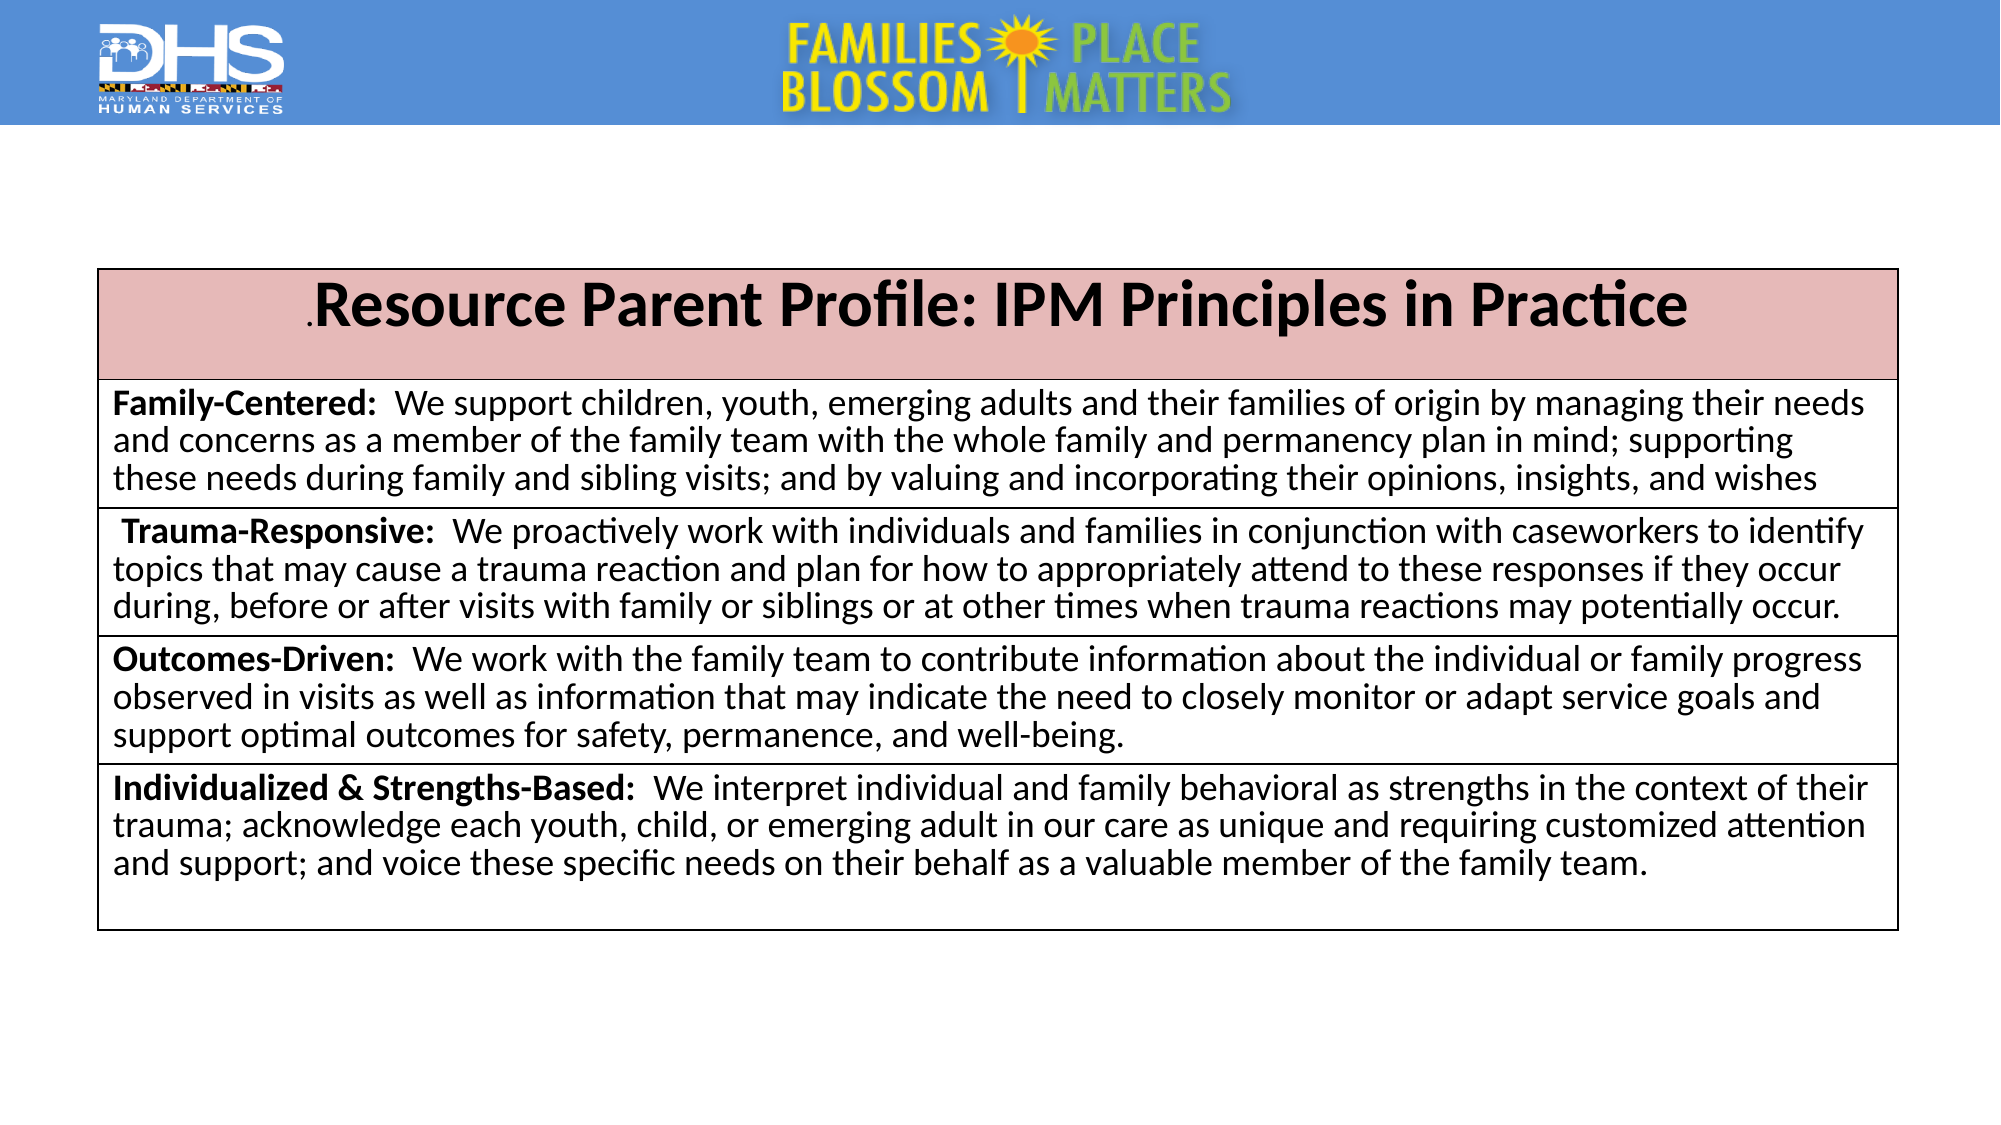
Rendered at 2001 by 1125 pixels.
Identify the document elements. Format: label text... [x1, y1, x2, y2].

table_cell Individualized & Strengths-Based: We interpret individual and family behavioral as strengths in the context of their trauma; acknowledge each youth, child, or emerging adult in our care as unique and requiring customized attention and support; and voice these specific needs on their behalf as a valuable member of the family team. [99, 765, 1897, 929]
table_cell Trauma-Responsive: We proactively work with individuals and families in conjunction with caseworkers to identify topics that may cause a trauma reaction and plan for how to appropriately attend to these responses if they occur during, before or after visits with family or siblings or at other times when trauma reactions may potentially occur. [99, 509, 1897, 635]
table_cell Family-Centered: We support children, youth, emerging adults and their families of origin by managing their needs and concerns as a member of the family team with the whole family and permanency plan in mind; supporting these needs during family and sibling visits; and by valuing and incorporating their opinions, insights, and wishes [99, 380, 1897, 507]
picture [99, 24, 284, 114]
table_cell Outcomes-Driven: We work with the family team to contribute information about the individual or family progress observed in visits as well as information that may indicate the need to closely monitor or adapt service goals and support optimal outcomes for safety, permanence, and well-being. [99, 637, 1897, 763]
table_header .Resource Parent Profile: IPM Principles in Practice [99, 270, 1897, 379]
picture [783, 14, 1234, 113]
